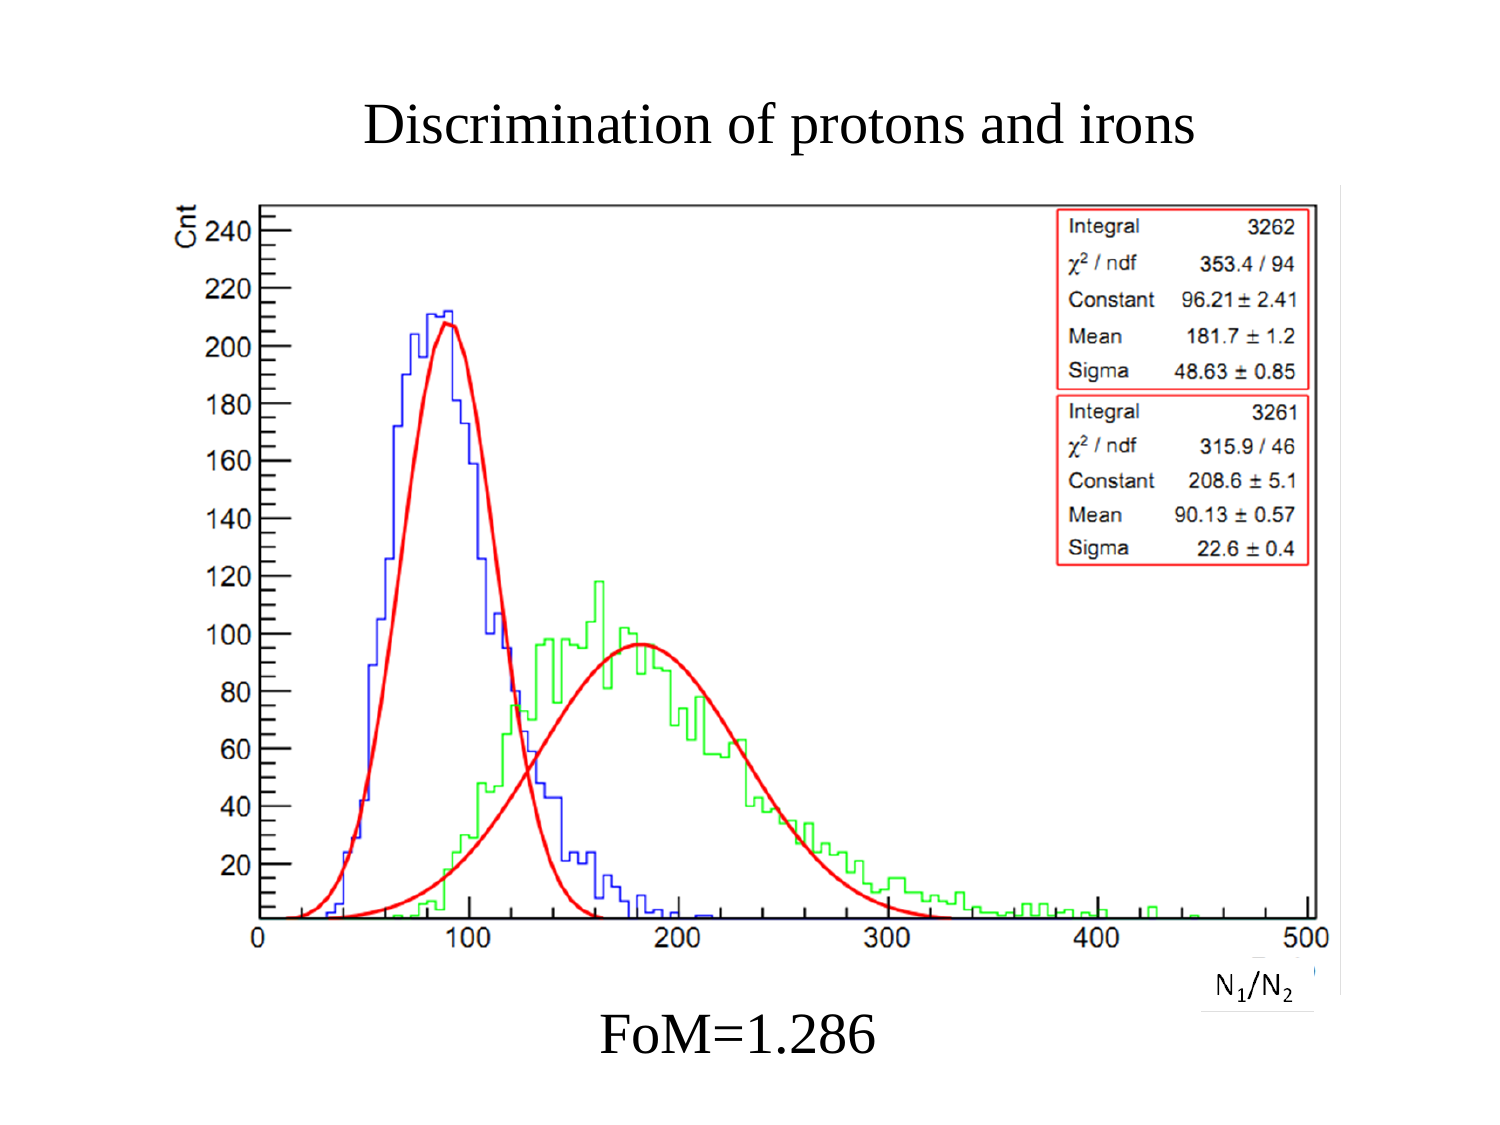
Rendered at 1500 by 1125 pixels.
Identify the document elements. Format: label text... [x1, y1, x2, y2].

picture [159, 183, 1341, 1012]
text_box Discrimination of protons and irons [348, 78, 1235, 163]
text_box FoM=1.286 [584, 1021, 1058, 1073]
